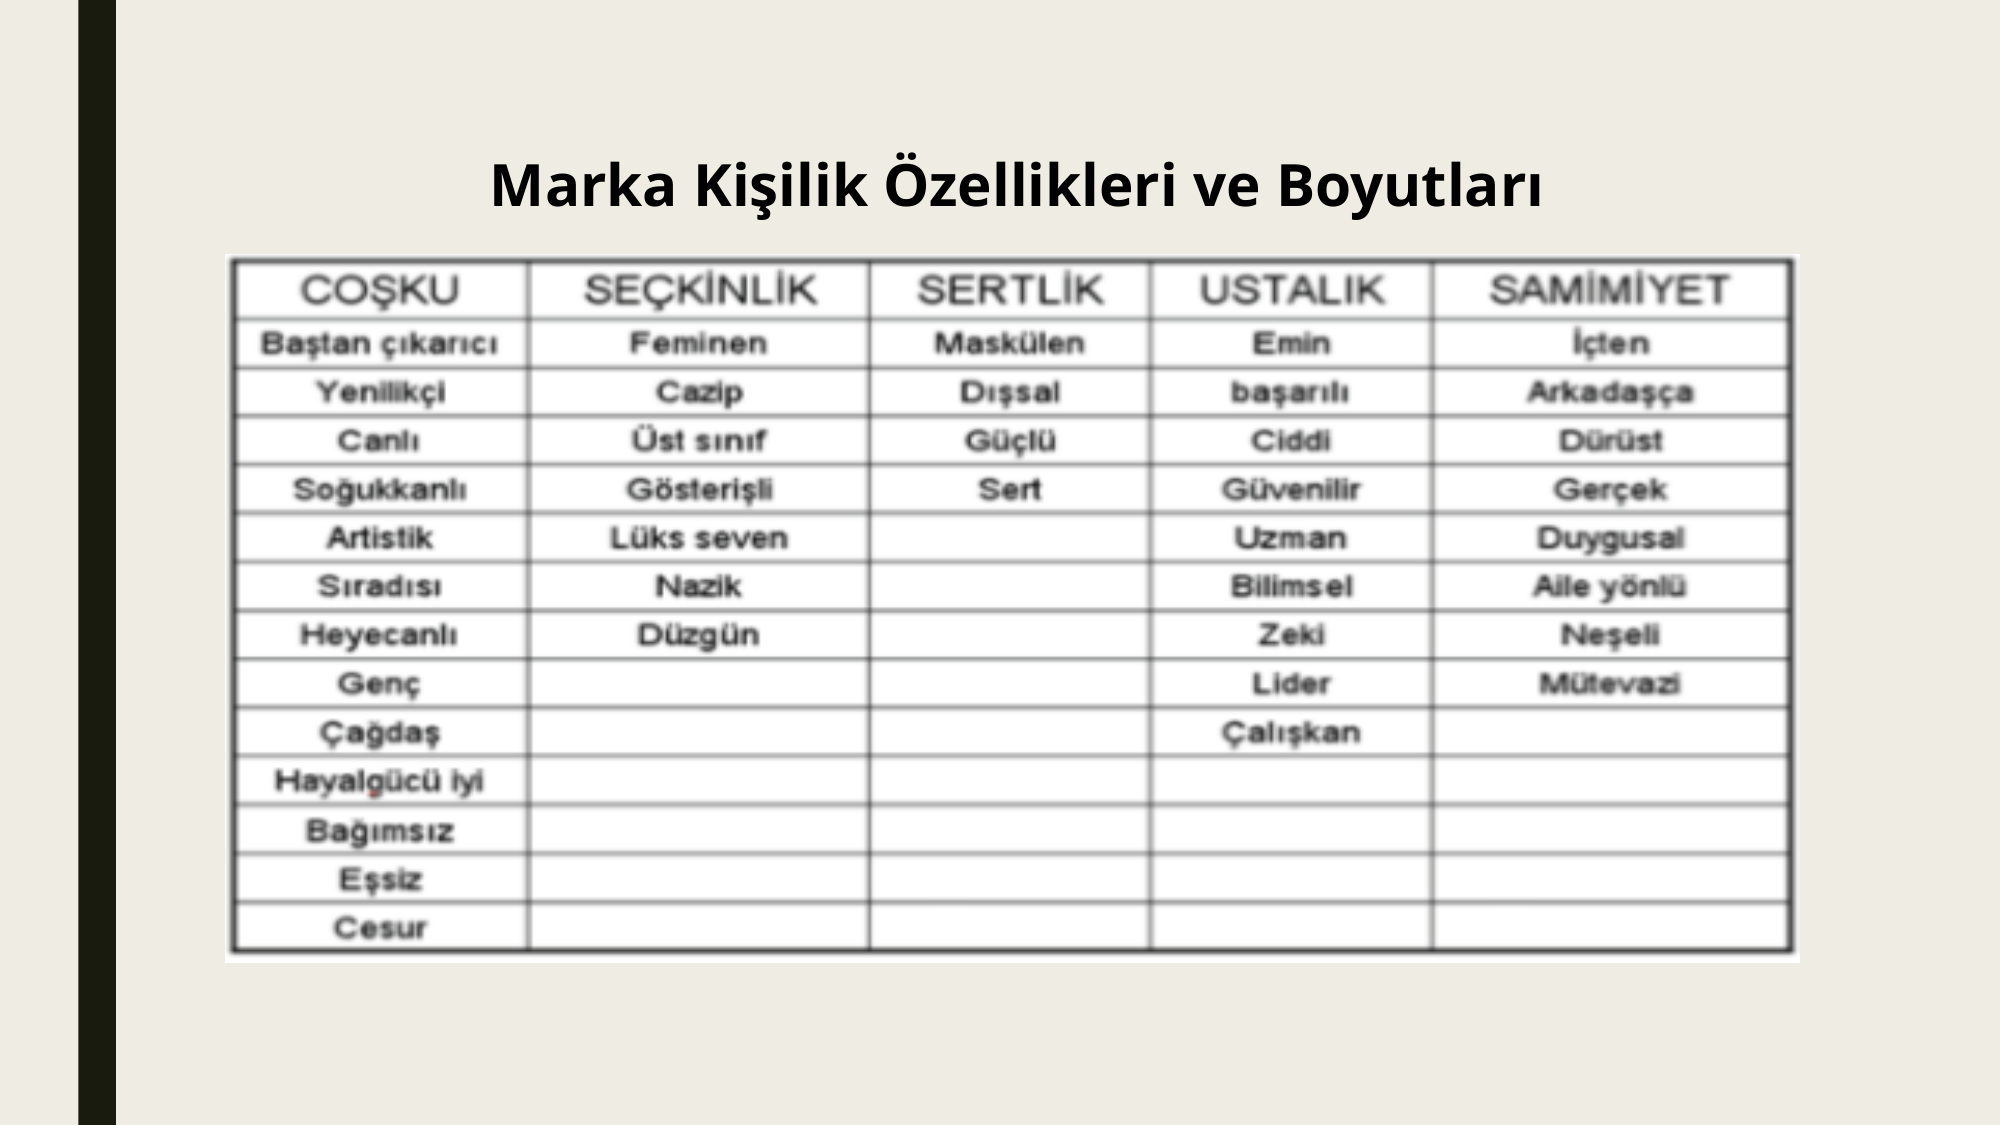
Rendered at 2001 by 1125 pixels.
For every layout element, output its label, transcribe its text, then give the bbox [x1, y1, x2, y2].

picture [224, 254, 1800, 963]
text_box Marka Kişilik Özellikleri ve Boyutları [465, 140, 1560, 226]
